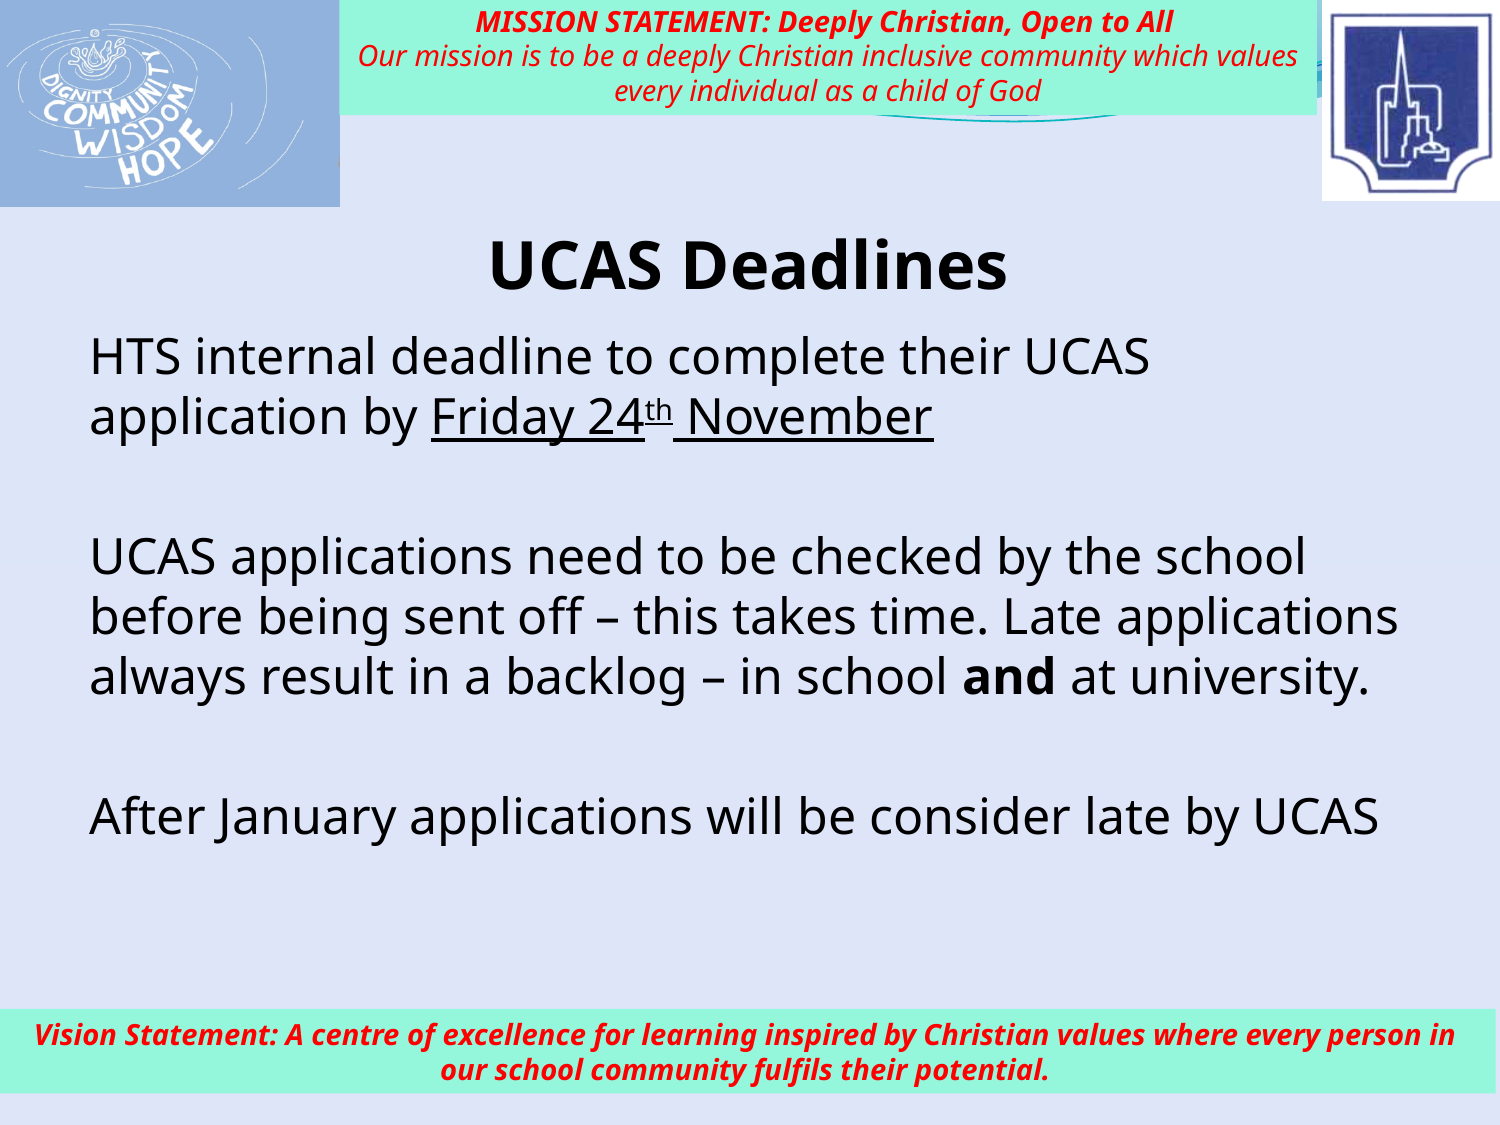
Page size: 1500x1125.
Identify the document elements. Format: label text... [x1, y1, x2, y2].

list HTS internal deadline to complete their UCAS application by Friday 24th November UCAS applications need to be checked by the school before being sent off – this takes time. Late applications always result in a backlog – in school and at university. After January applications will be consider late by UCAS [75, 317, 1425, 1008]
title UCAS Deadlines [75, 90, 1425, 303]
picture [0, 0, 340, 207]
picture [1322, 0, 1500, 201]
text_box Vision Statement: A centre of excellence for learning inspired by Christian values where every person in our school community fulfils their potential. [0, 1008, 1496, 1094]
text_box MISSION STATEMENT: Deeply Christian, Open to All Our mission is to be a deeply Christian inclusive community which values every individual as a child of God [343, 0, 1317, 116]
